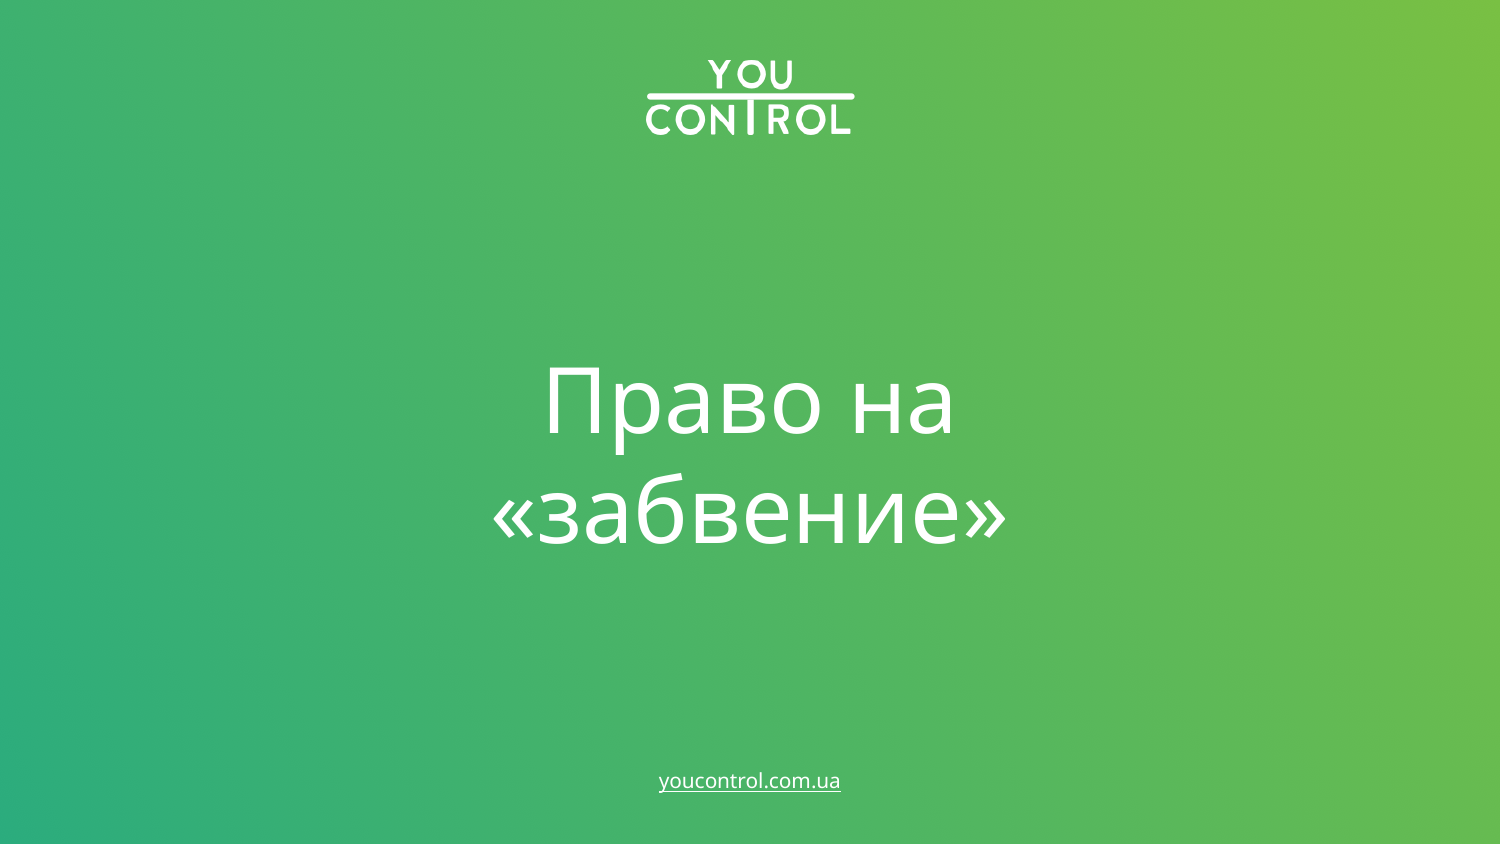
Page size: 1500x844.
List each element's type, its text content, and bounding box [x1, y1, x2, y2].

text_box Право на «забвение» [294, 327, 1206, 591]
text_box youcontrol.com.ua [494, 753, 1006, 813]
picture [0, 0, 1500, 844]
